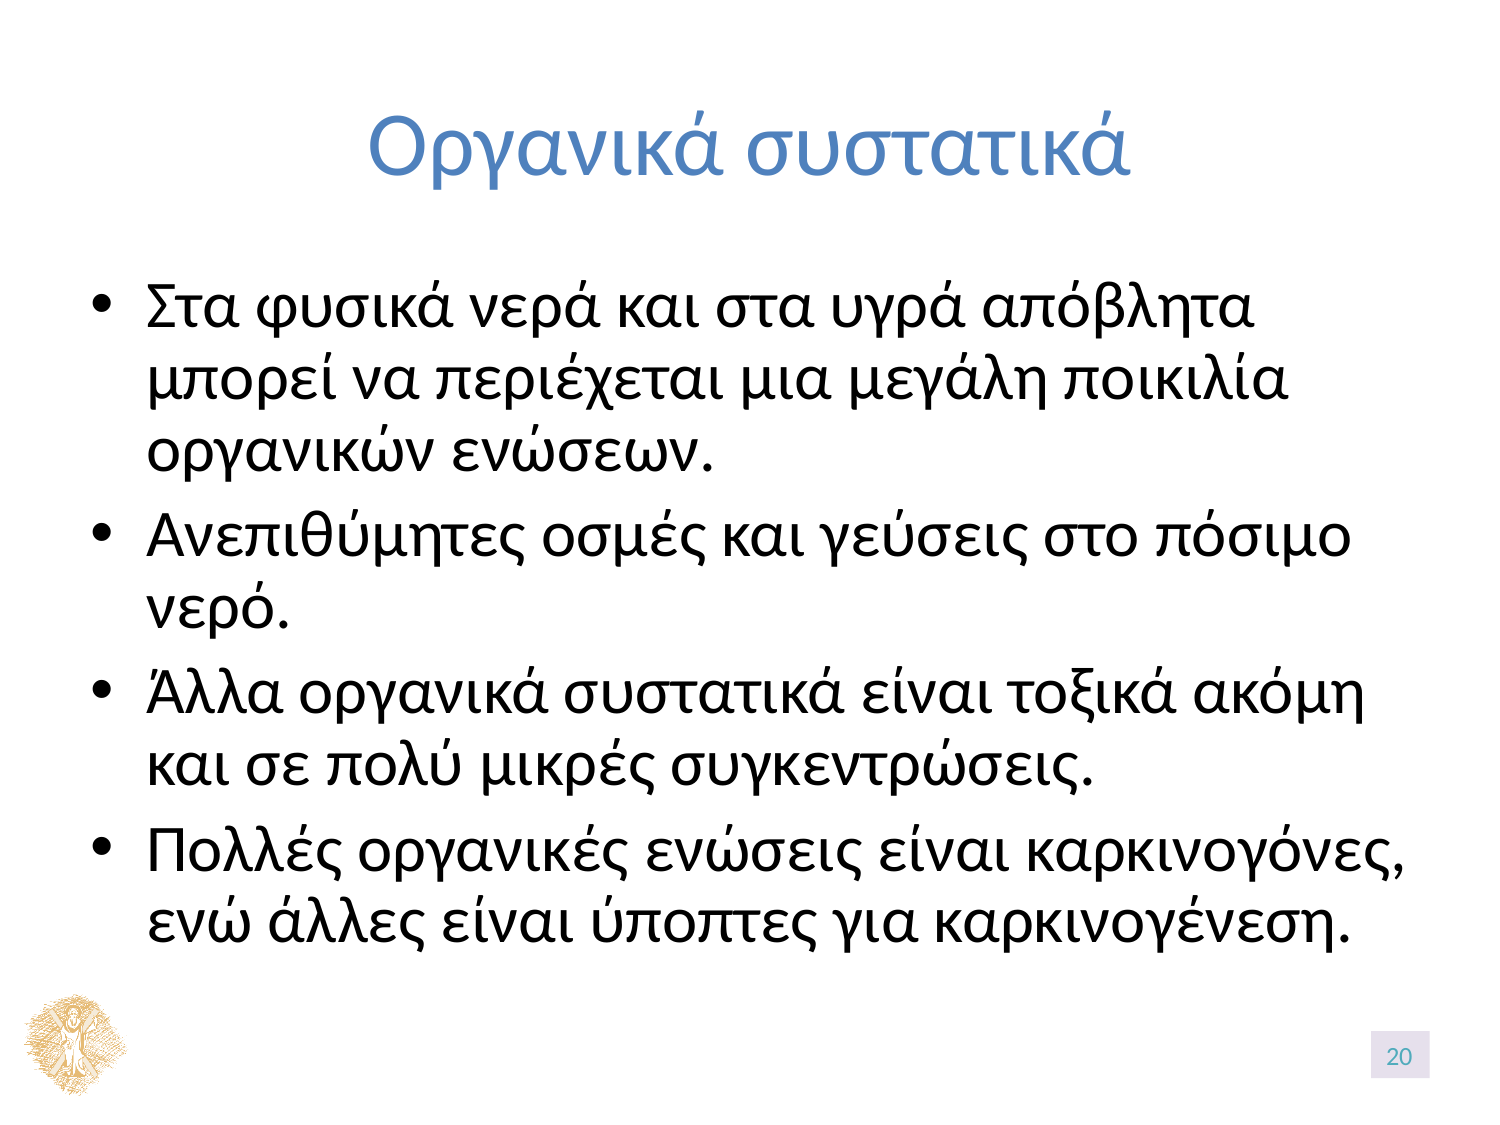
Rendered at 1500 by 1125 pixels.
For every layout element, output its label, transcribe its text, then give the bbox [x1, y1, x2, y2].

list Στα φυσικά νερά και στα υγρά απόβλητα μπορεί να περιέχεται μια μεγάλη ποικιλία οργανικών ενώσεων. Ανεπιθύμητες οσμές και γεύσεις στο πόσιμο νερό. Άλλα οργανικά συστατικά είναι τοξικά ακόμη και σε πολύ μικρές συγκεντρώσεις. Πολλές οργανικές ενώσεις είναι καρκινογόνες, ενώ άλλες είναι ύποπτες για καρκινογένεση. [75, 262, 1425, 1005]
picture [17, 984, 137, 1101]
title Οργανικά συστατικά [75, 45, 1425, 233]
text_box 20 [1371, 1031, 1430, 1079]
